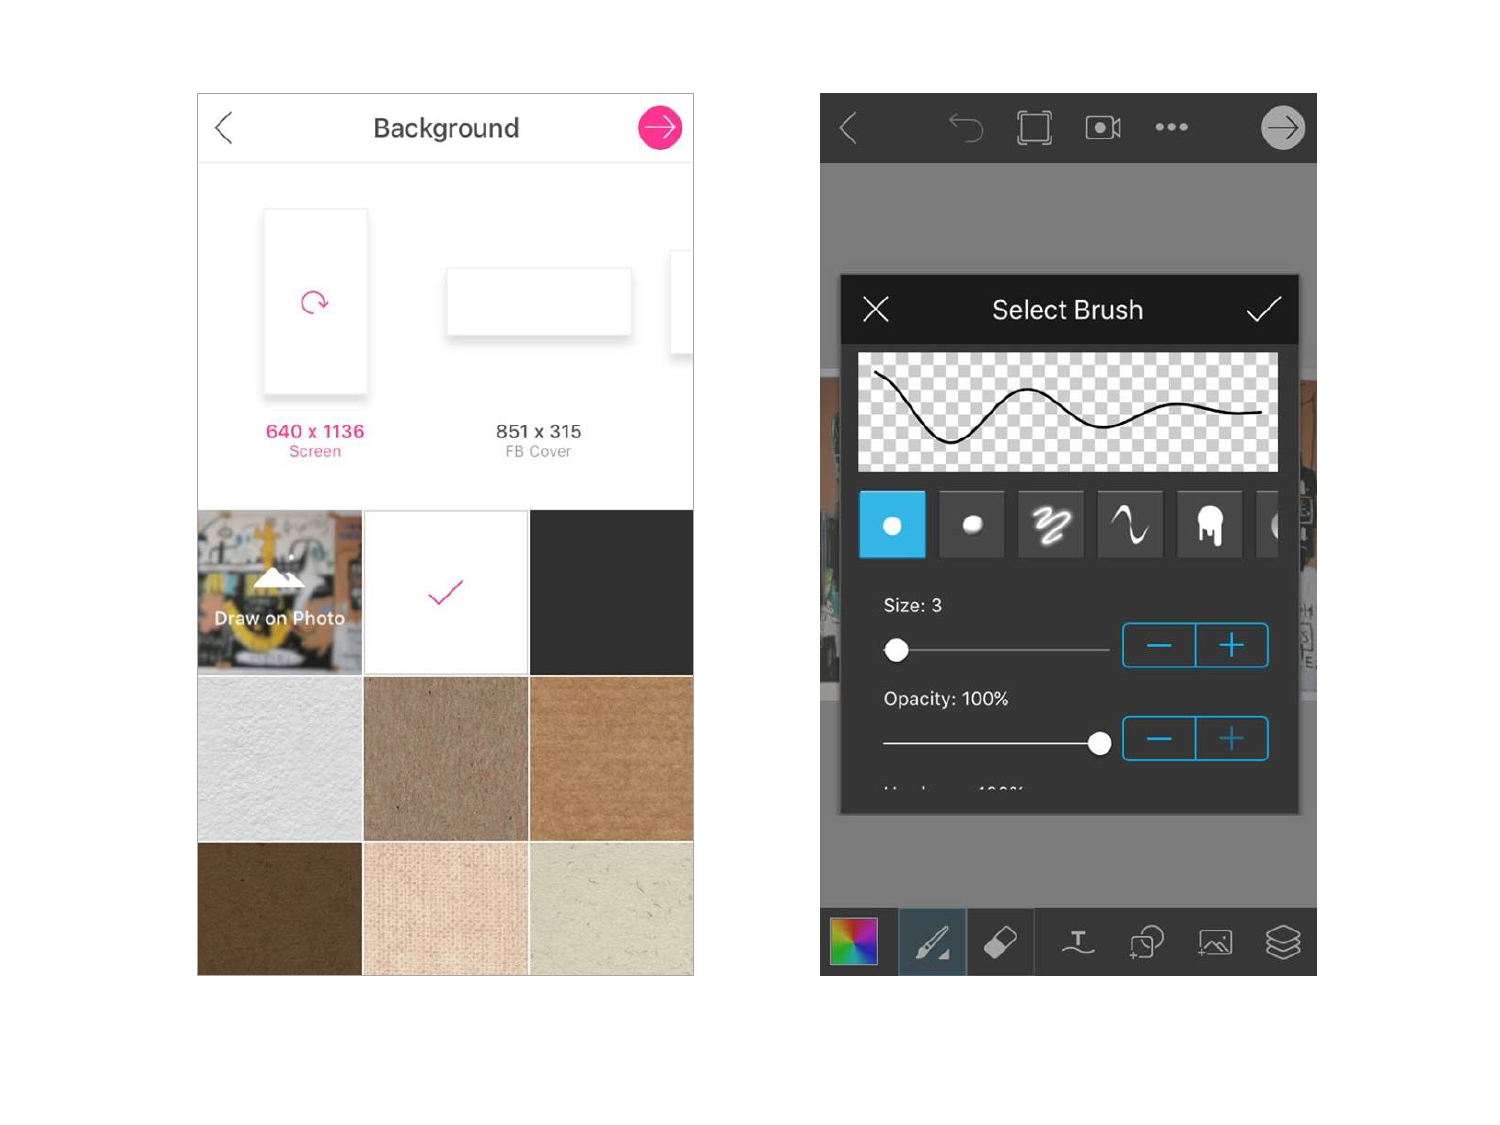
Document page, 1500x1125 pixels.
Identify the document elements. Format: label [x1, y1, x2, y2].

picture [820, 93, 1318, 976]
picture [197, 93, 694, 976]
